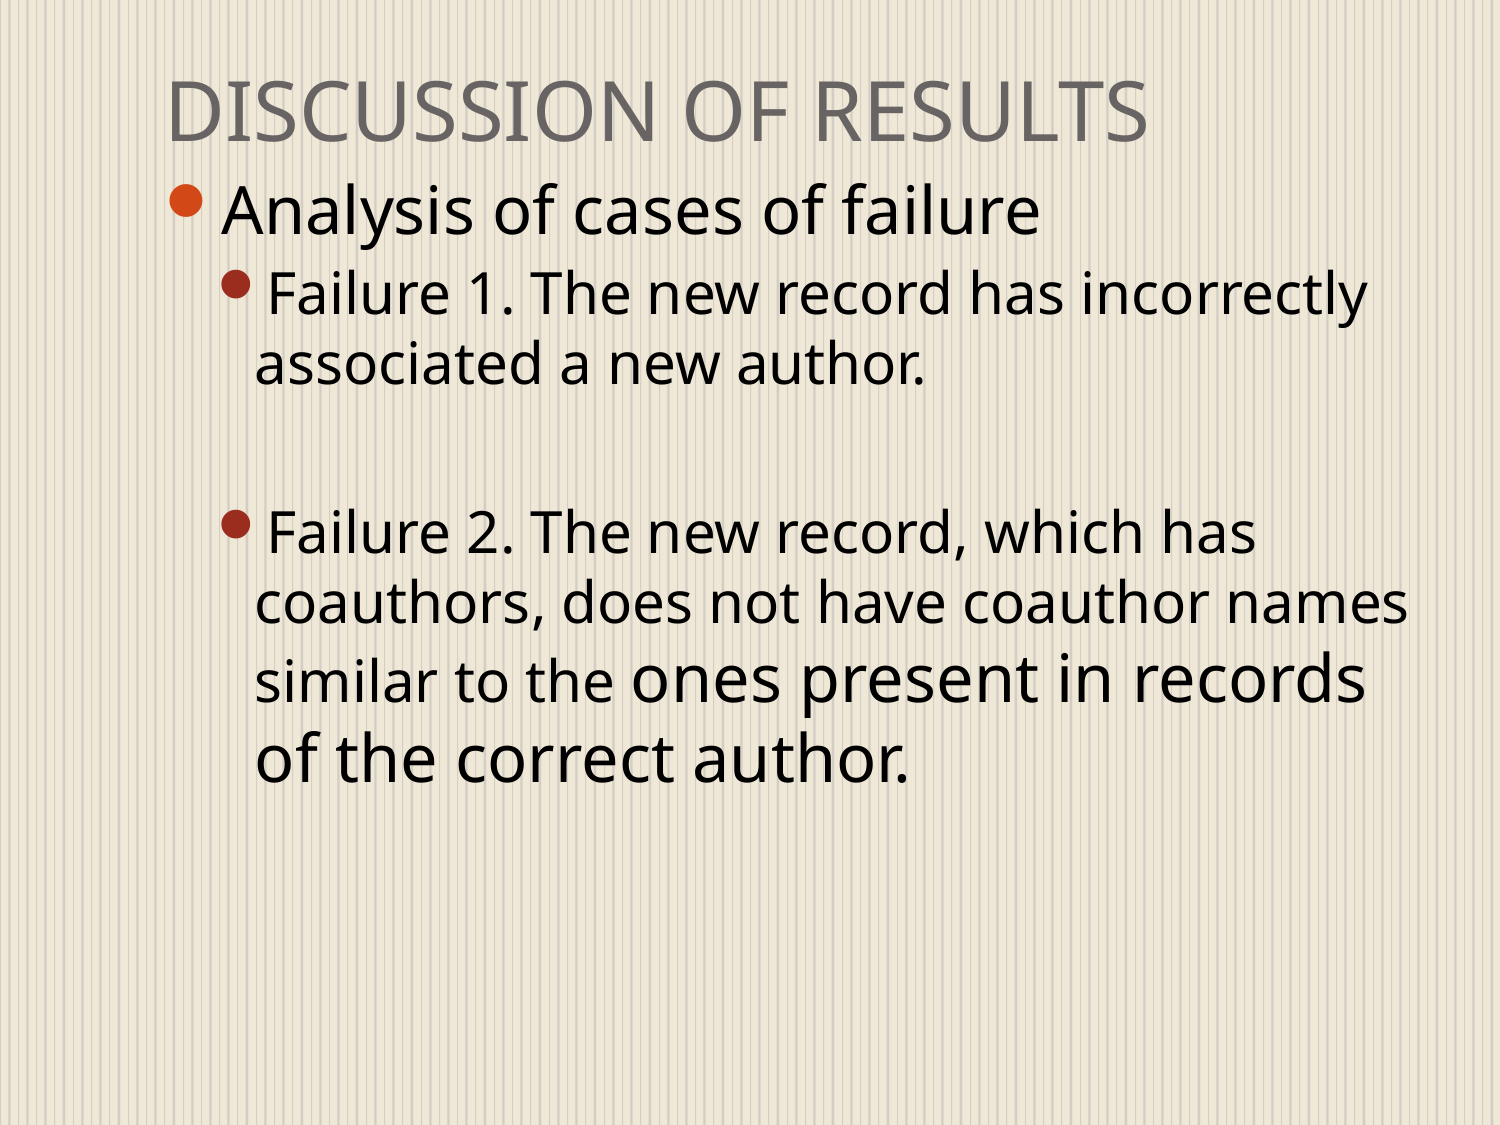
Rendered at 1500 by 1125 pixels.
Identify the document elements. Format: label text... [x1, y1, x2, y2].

list Analysis of cases of failure Failure 1. The new record has incorrectly associated a new author. Failure 2. The new record, which has coauthors, does not have coauthor names similar to the ones present in records of the correct author. [150, 160, 1425, 716]
title DISCUSSION OF RESULTS [150, 45, 1425, 160]
